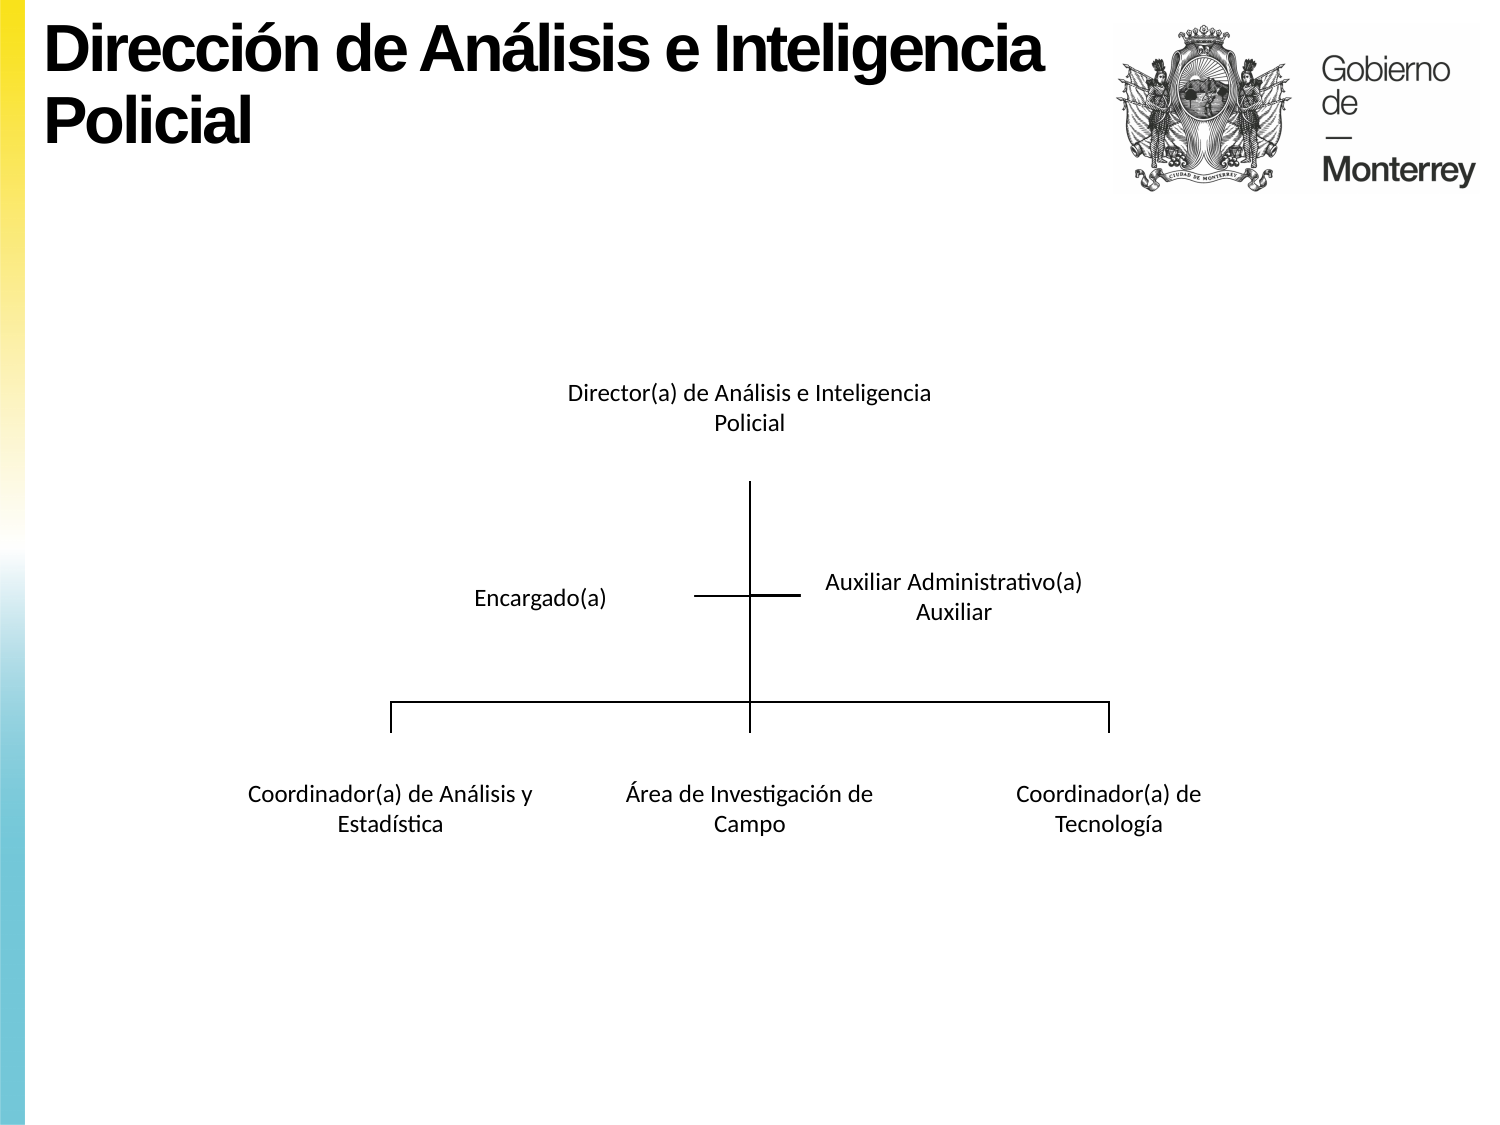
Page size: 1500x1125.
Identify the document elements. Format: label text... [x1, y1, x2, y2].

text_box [242, 220, 1258, 973]
picture [0, 0, 25, 1125]
picture [1113, 23, 1480, 194]
text_box Dirección de Análisis e Inteligencia Policial [28, 7, 1149, 166]
